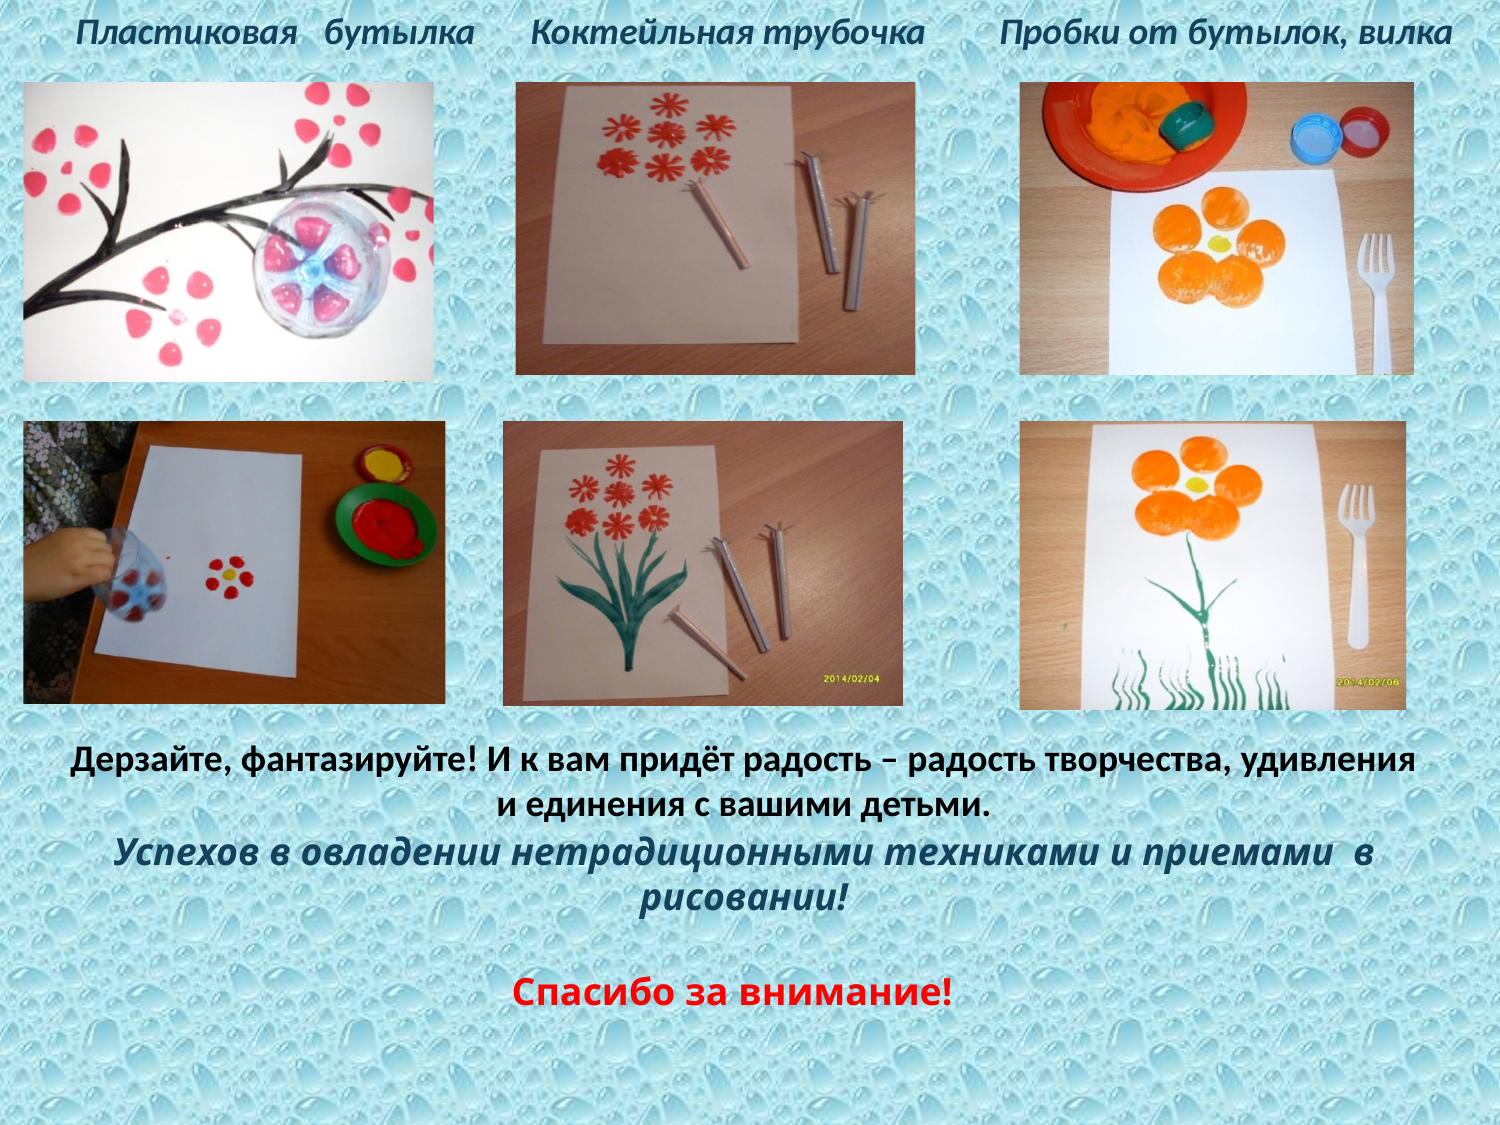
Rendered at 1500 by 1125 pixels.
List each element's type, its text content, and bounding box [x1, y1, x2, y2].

text_box Спасибо за внимание! [363, 960, 1102, 1021]
picture [0, 59, 1500, 1125]
text_box Дерзайте, фантазируйте! И к вам придёт радость – радость творчества, удивления и единения с вашими детьми. [46, 726, 1442, 877]
title Пластиковая бутылка [0, 0, 515, 59]
text_box Успехов в овладении нетрадиционными техниками и приемами в рисовании! [58, 820, 1430, 925]
text_box Коктейльная трубочка [515, 0, 984, 60]
text_box Пробки от бутылок, вилка [984, 0, 1500, 60]
